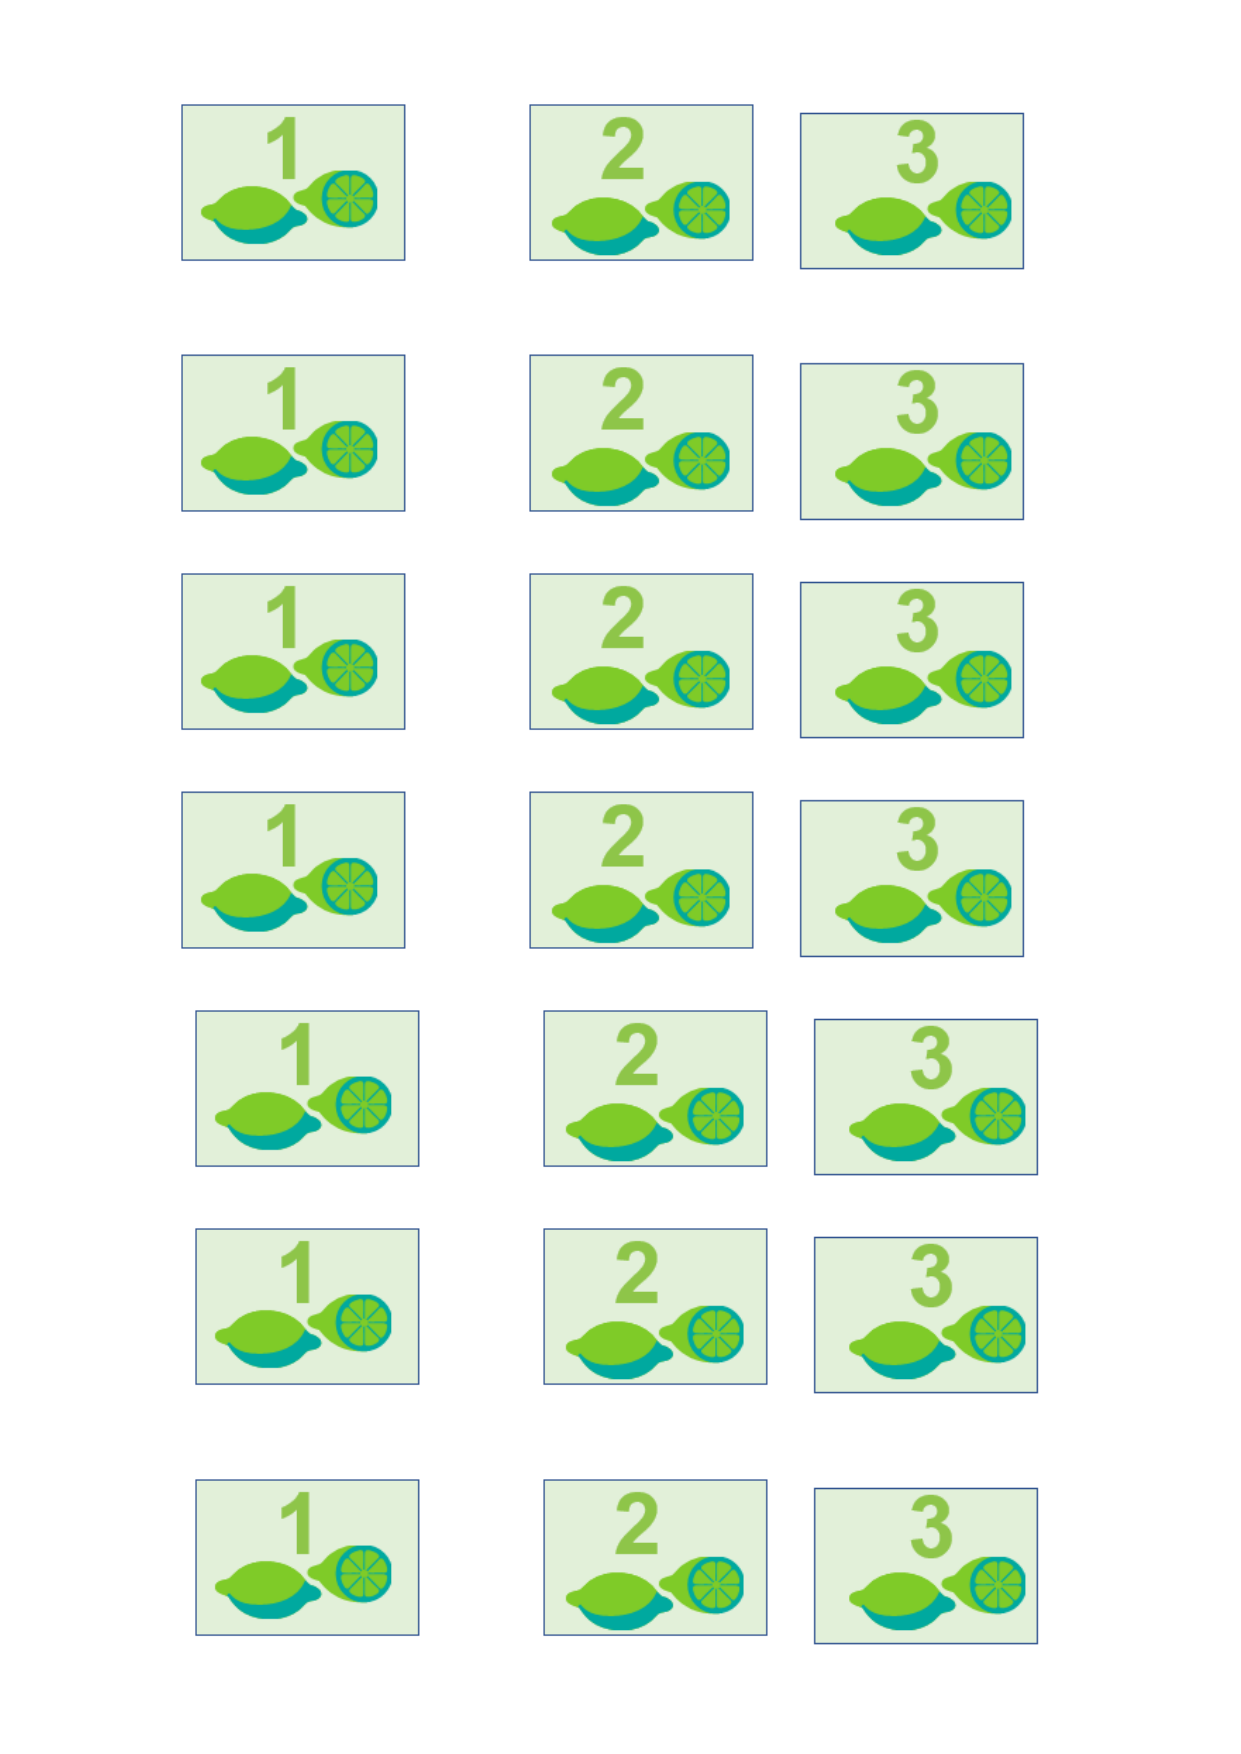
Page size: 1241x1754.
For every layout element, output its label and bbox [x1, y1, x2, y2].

picture [128, 58, 1089, 1684]
